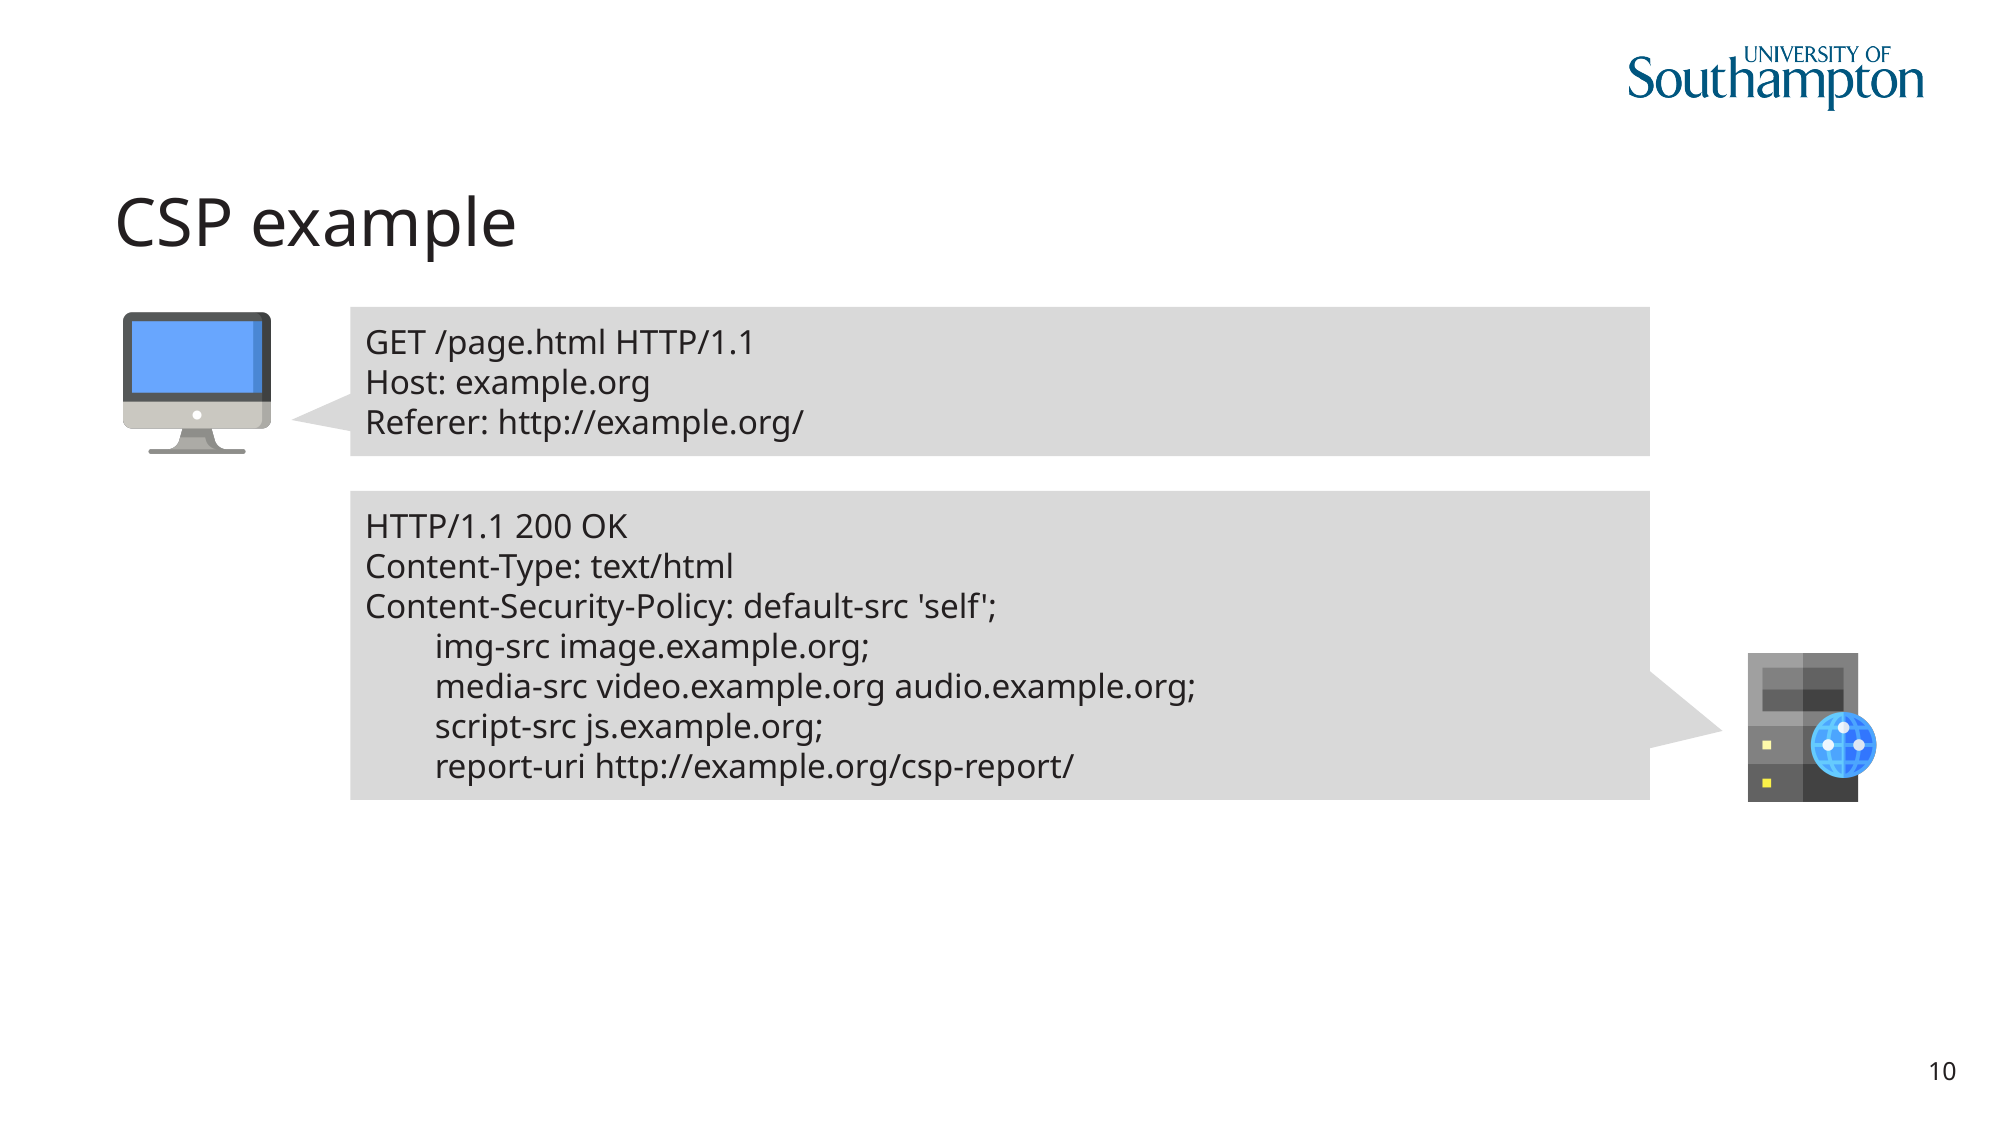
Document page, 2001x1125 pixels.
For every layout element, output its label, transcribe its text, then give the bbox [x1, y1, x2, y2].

picture [122, 309, 271, 457]
picture [1729, 653, 1877, 802]
title CSP example [102, 113, 1898, 268]
picture [1629, 71, 1648, 95]
text_box GET /page.html HTTP/1.1 Host: example.org Referer: http://example.org/ [287, 305, 1651, 458]
picture [1629, 46, 1924, 111]
picture [1869, 48, 1877, 60]
text_box HTTP/1.1 200 OK Content-Type: text/html Content-Security-Policy: default-src 'self'; img-src image.example.org; media-src video.example.org audio.example.org; script-src js.example.org; report-uri http://example.org/csp-report/ [349, 489, 1725, 801]
